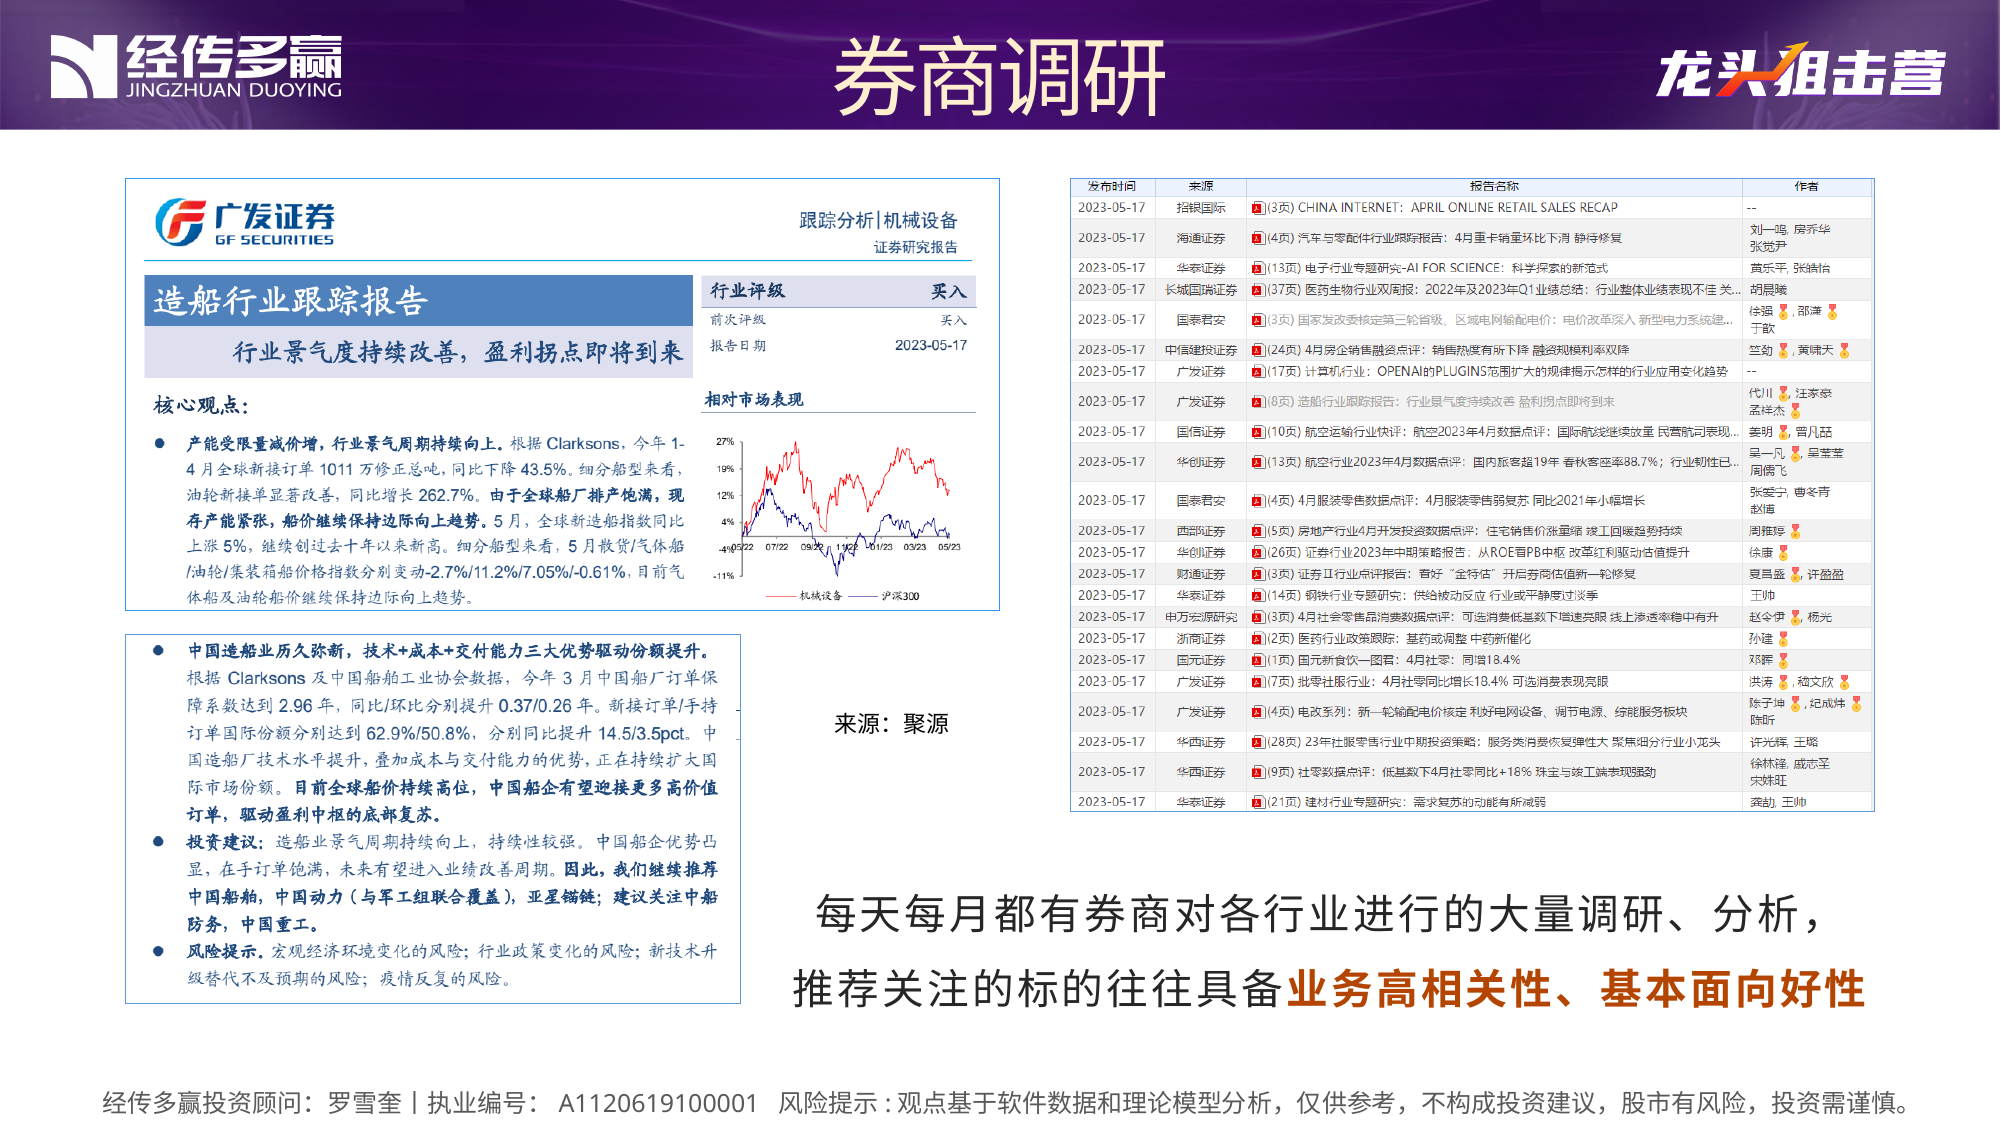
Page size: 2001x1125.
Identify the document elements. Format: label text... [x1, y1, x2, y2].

list 每天每月都有券商对各行业进行的大量调研、分析， 推荐关注的标的往往具备业务高相关性、基本面向好性 [720, 864, 1939, 1062]
picture [1070, 178, 1875, 812]
list 券商调研 [569, 23, 1431, 126]
picture [0, 0, 2000, 129]
picture [125, 633, 741, 1004]
picture [125, 178, 1000, 611]
text_box 来源：聚源 [741, 696, 1070, 745]
